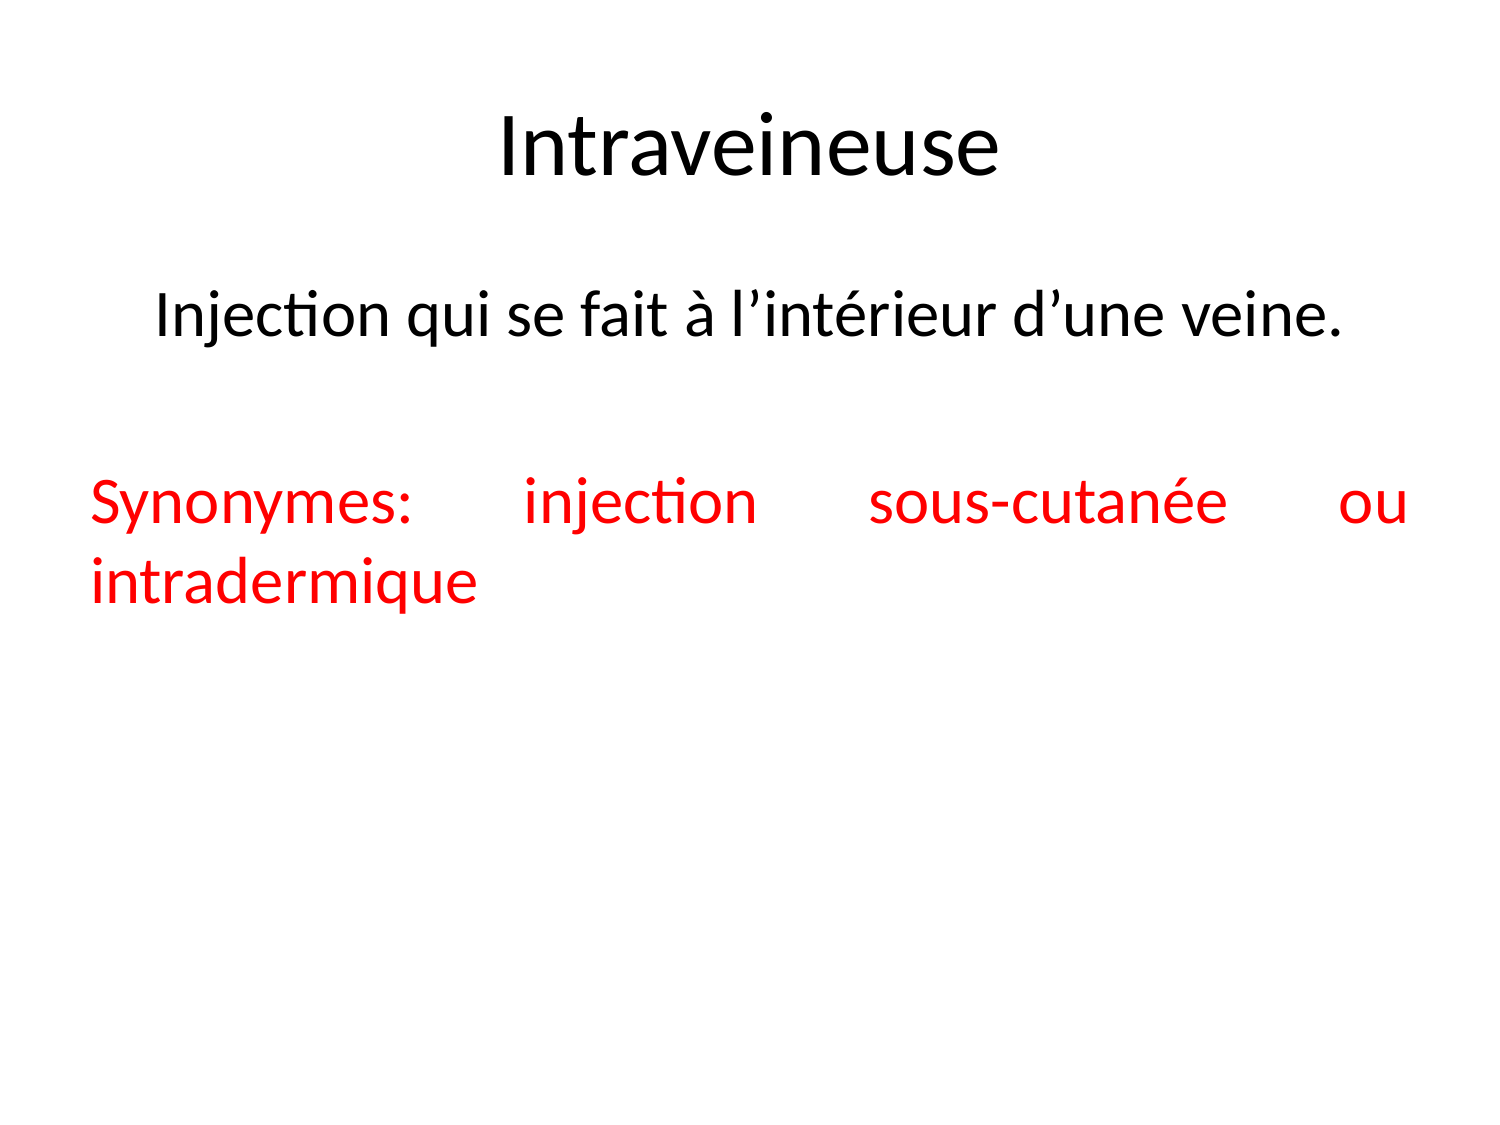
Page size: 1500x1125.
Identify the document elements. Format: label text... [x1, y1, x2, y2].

title Intraveineuse [75, 45, 1425, 233]
list Injection qui se fait à l’intérieur d’une veine. Synonymes: injection sous-cutanée ou intradermique [75, 262, 1425, 1005]
